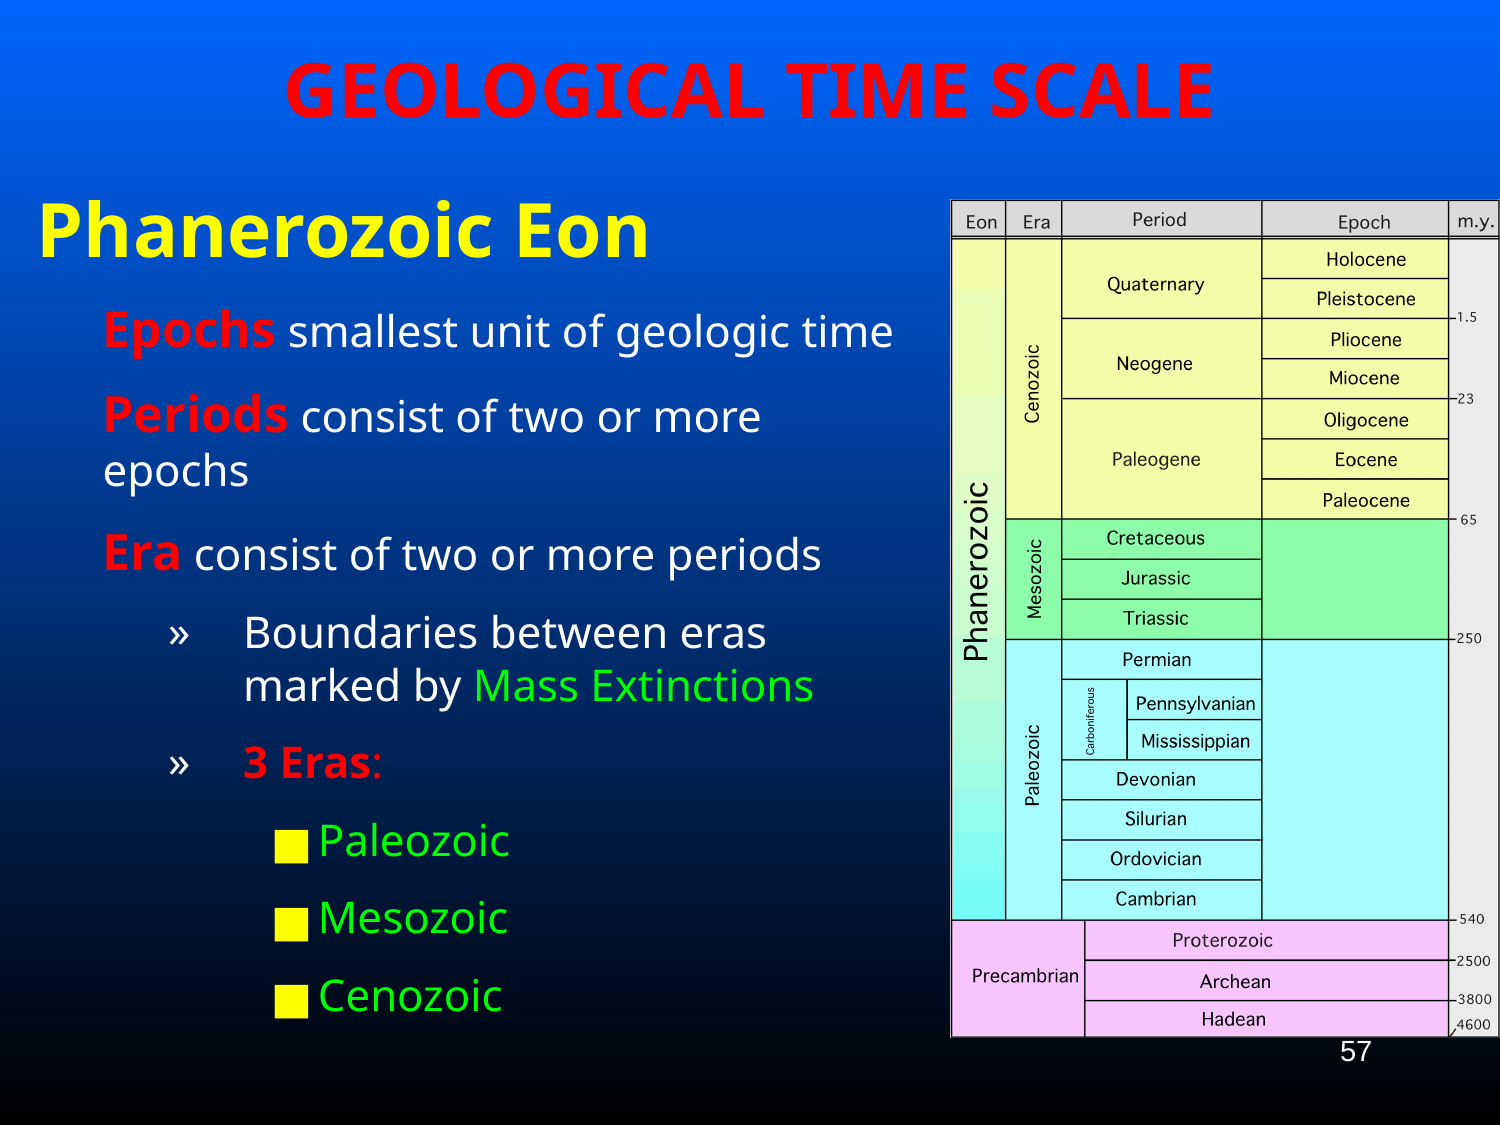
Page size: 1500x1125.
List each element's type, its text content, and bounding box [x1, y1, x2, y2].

list Phanerozoic Eon Epochs smallest unit of geologic time Periods consist of two or more epochs Era consist of two or more periods Boundaries between eras marked by Mass Extinctions 3 Eras: Paleozoic Mesozoic Cenozoic [12, 174, 925, 988]
picture [949, 198, 1500, 1038]
title GEOLOGICAL TIME SCALE [112, 0, 1388, 175]
slide_number 57 [1074, 1046, 1388, 1100]
